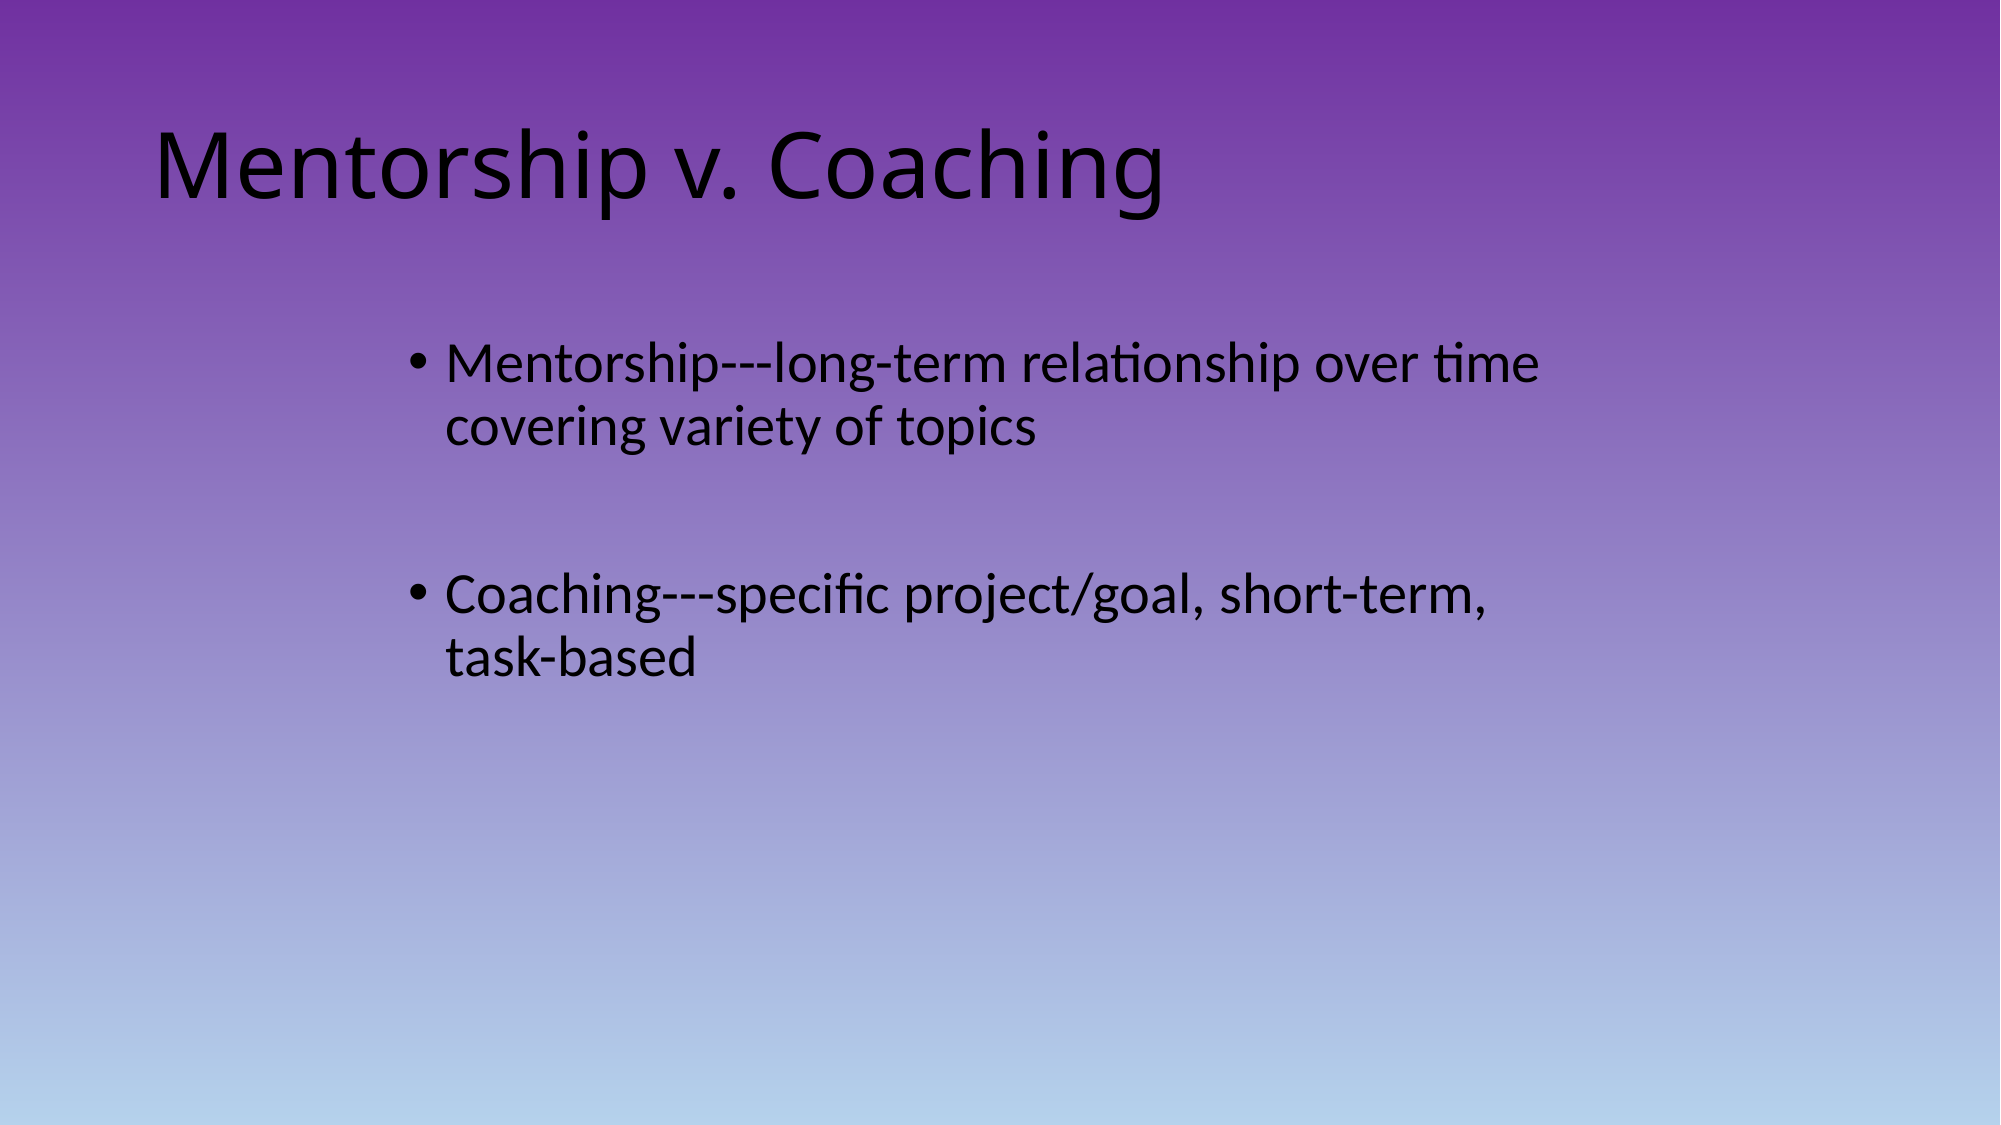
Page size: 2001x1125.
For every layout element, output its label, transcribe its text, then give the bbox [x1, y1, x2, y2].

list Mentorship---long-term relationship over time covering variety of topics Coaching---specific project/goal, short-term, task-based [393, 324, 1609, 1005]
title Mentorship v. Coaching [137, 59, 1863, 278]
